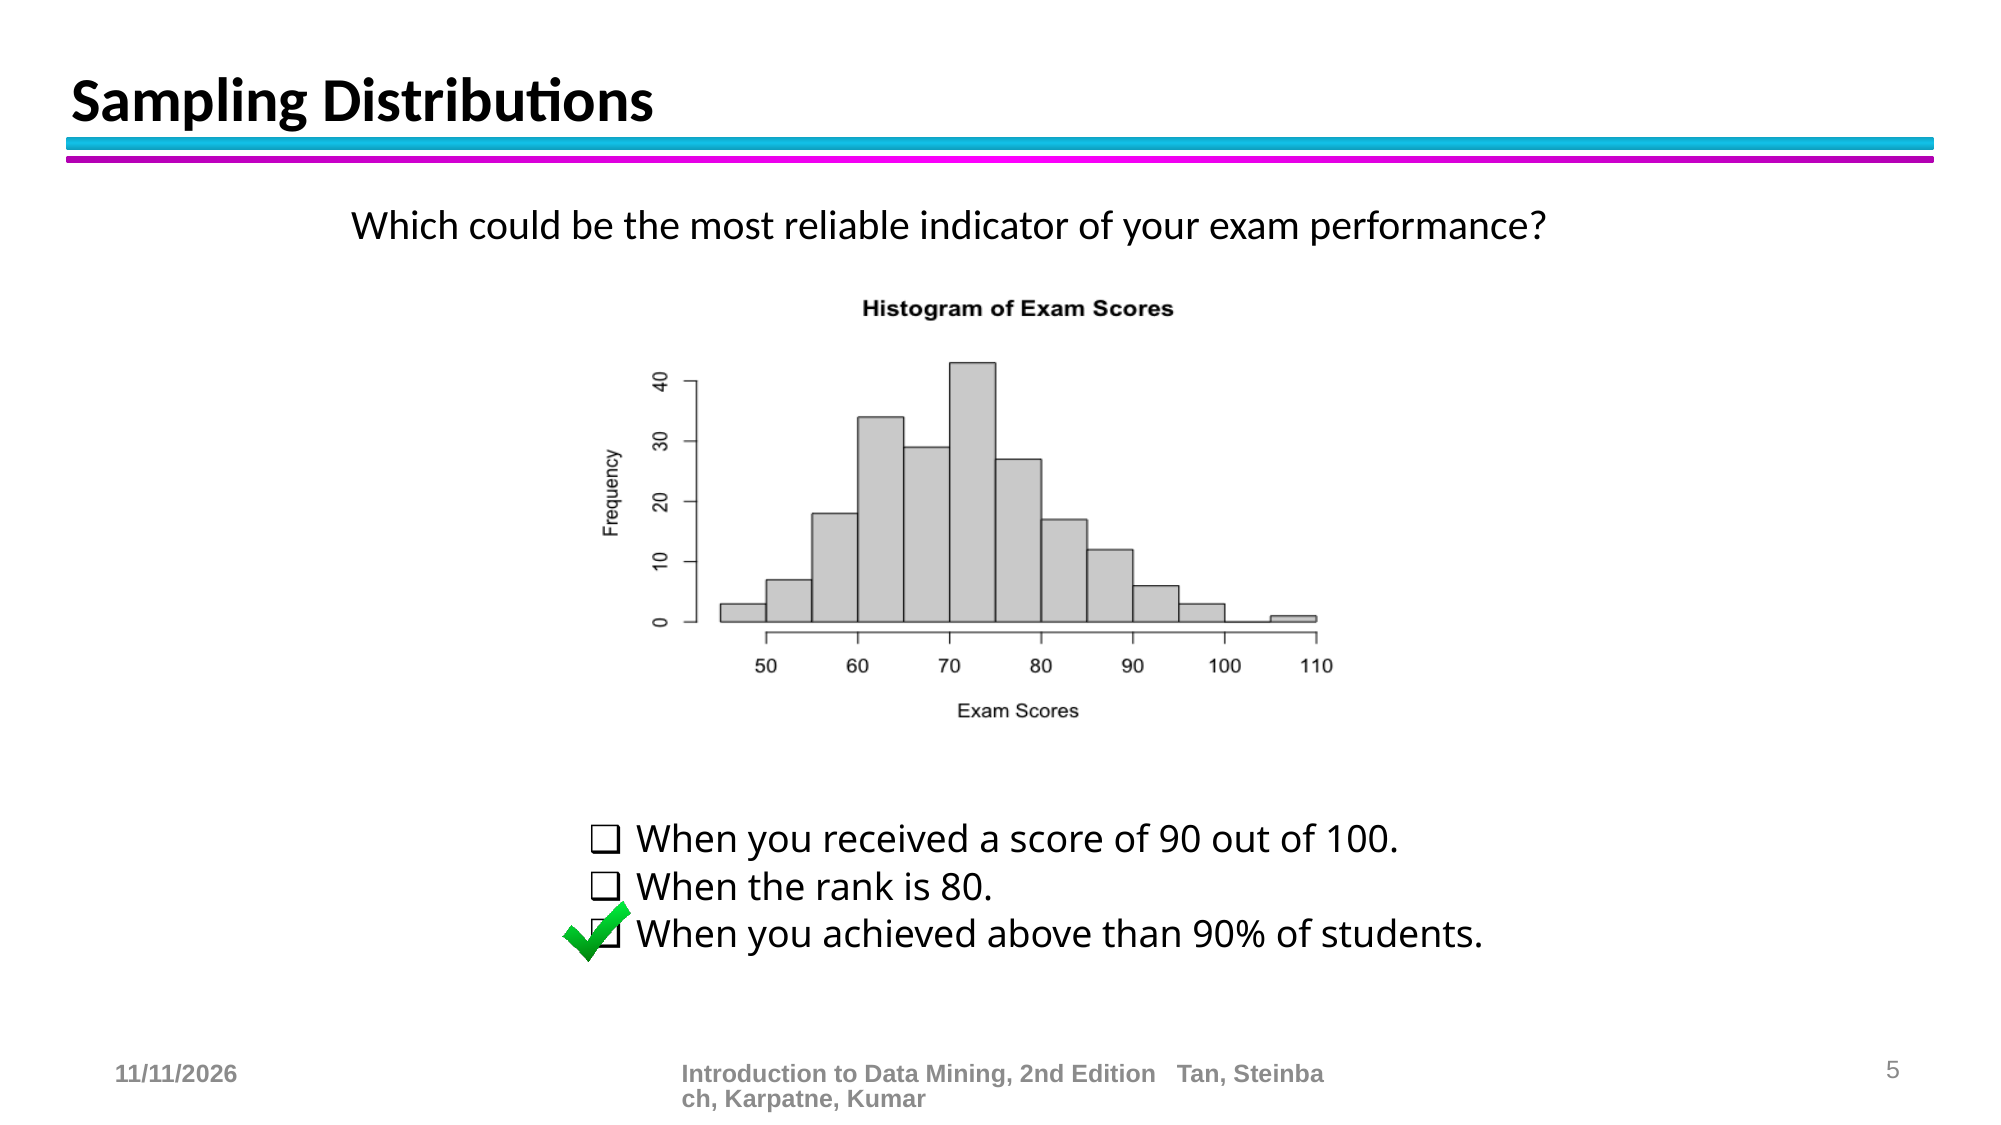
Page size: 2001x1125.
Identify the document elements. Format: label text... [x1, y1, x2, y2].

picture [596, 262, 1392, 745]
text_box Which could be the most reliable indicator of your exam performance? [348, 195, 1640, 248]
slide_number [99, 1042, 567, 1103]
title Sampling Distributions [69, 0, 1225, 134]
footer Introduction to Data Mining, 2nd Edition Tan, Steinbach, Karpatne, Kumar [666, 1042, 1350, 1103]
slide_number 5 [1433, 746, 1900, 1125]
picture [561, 900, 631, 963]
text_box When you received a score of 90 out of 100. When the rank is 80. When you achieved above than 90% of students. [586, 813, 1862, 955]
